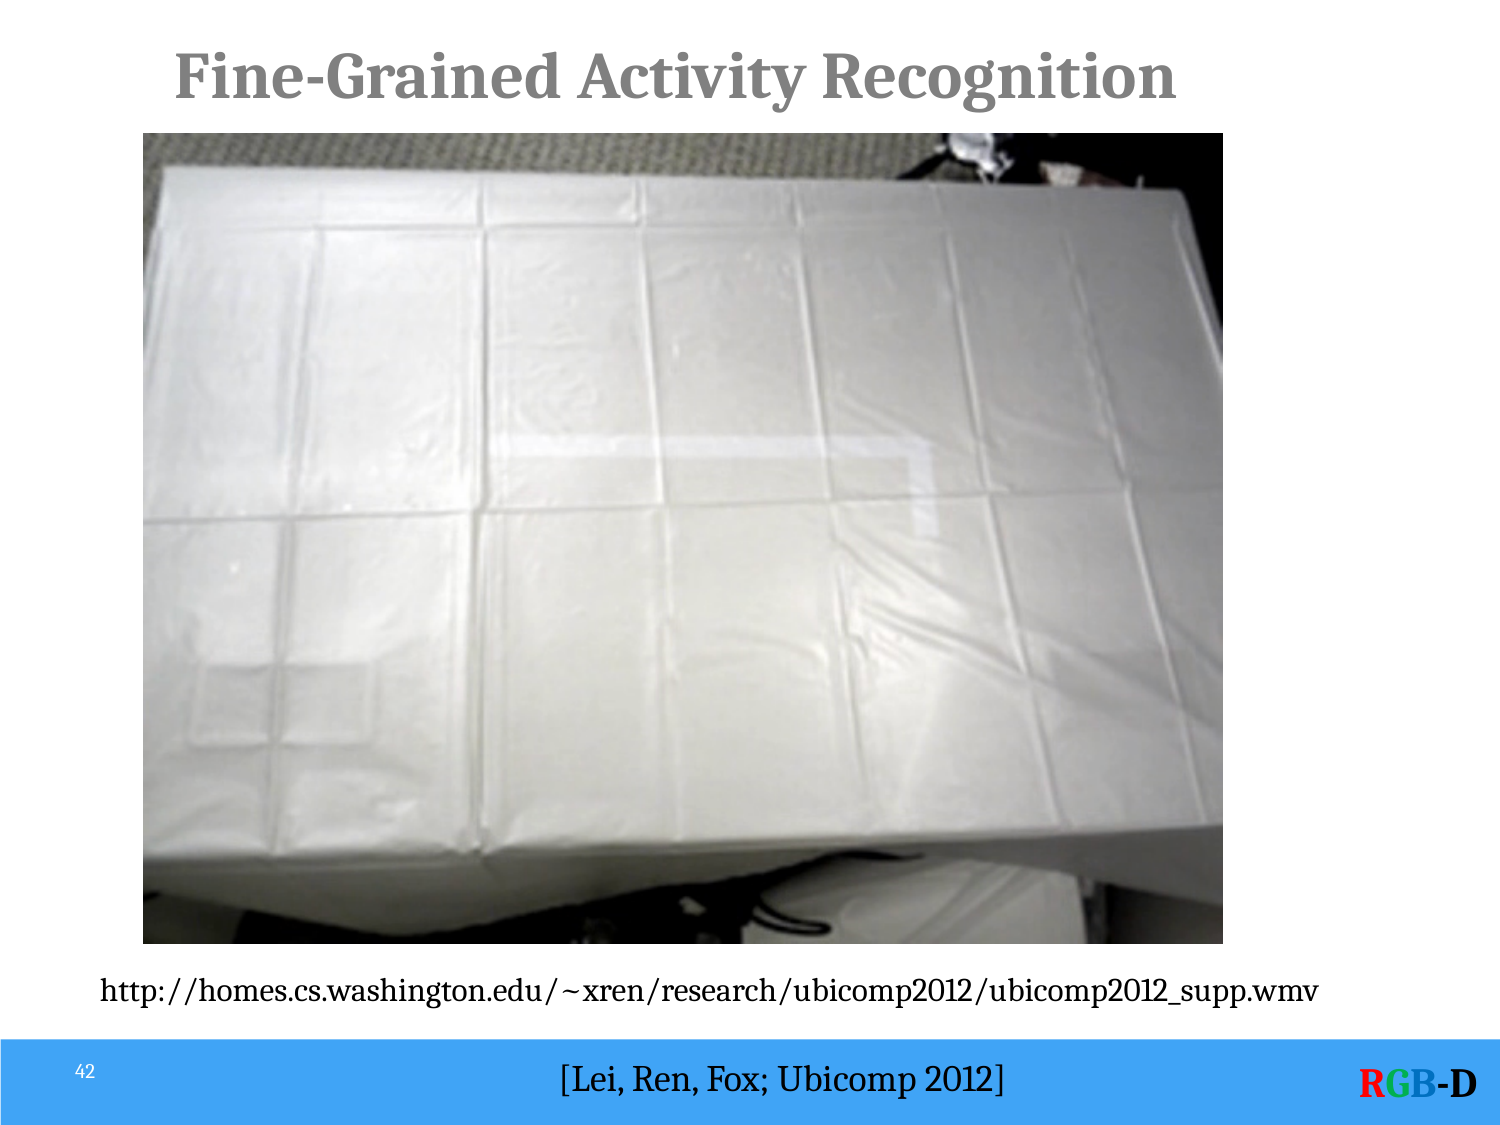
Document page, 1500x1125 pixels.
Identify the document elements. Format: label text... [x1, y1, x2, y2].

slide_number 42 [74, 1057, 144, 1109]
title Fine-Grained Activity Recognition [49, 31, 1305, 147]
text_box http://homes.cs.washington.edu/~xren/research/ubicomp2012/ubicomp2012_supp.wmv [85, 961, 1493, 1016]
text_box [142, 132, 1225, 945]
text_box [Lei, Ren, Fox; Ubicomp 2012] [543, 1046, 1023, 1107]
